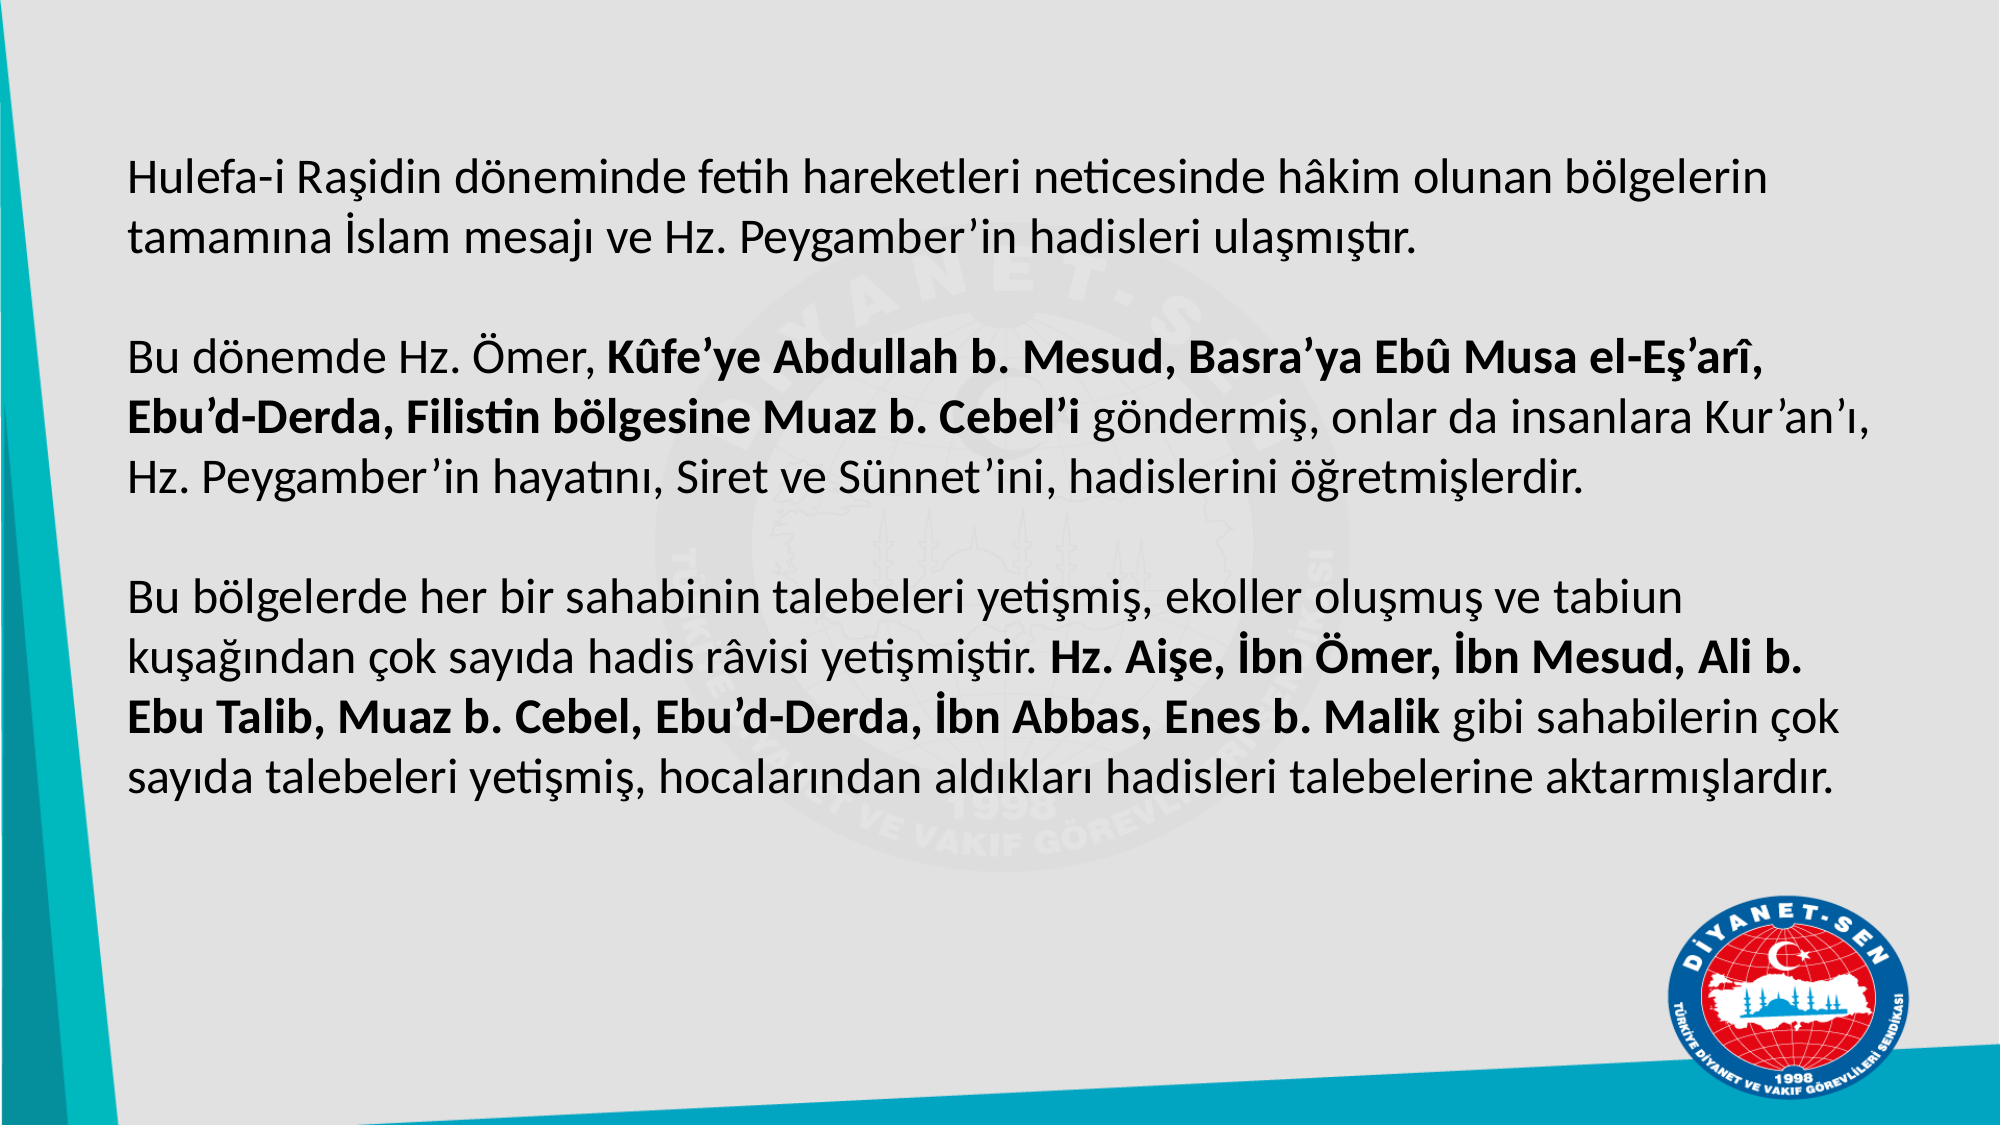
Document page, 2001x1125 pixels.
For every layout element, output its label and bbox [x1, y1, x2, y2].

list [0, 0, 2000, 1125]
